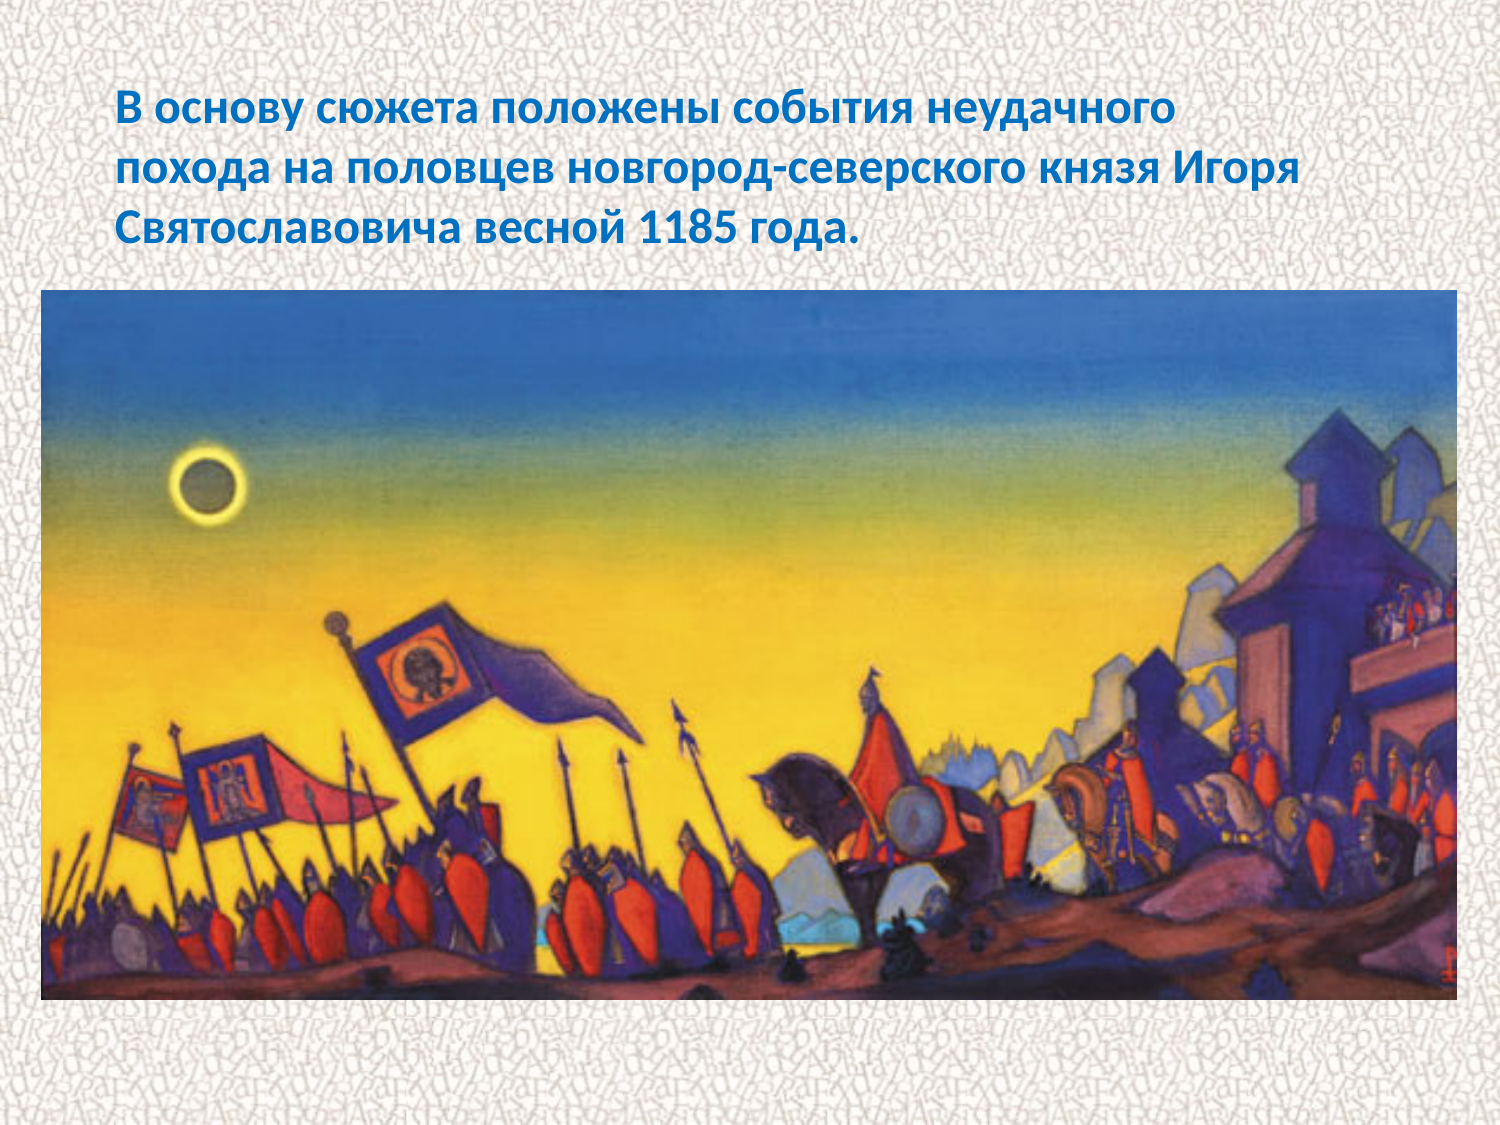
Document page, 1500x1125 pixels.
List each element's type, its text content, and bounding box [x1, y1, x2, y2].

text_box В основу сюжета положены события неудачного похода на половцев новгород-северского князя Игоря Святославовича весной 1185 года. [100, 66, 1353, 262]
picture [0, 0, 1500, 1125]
